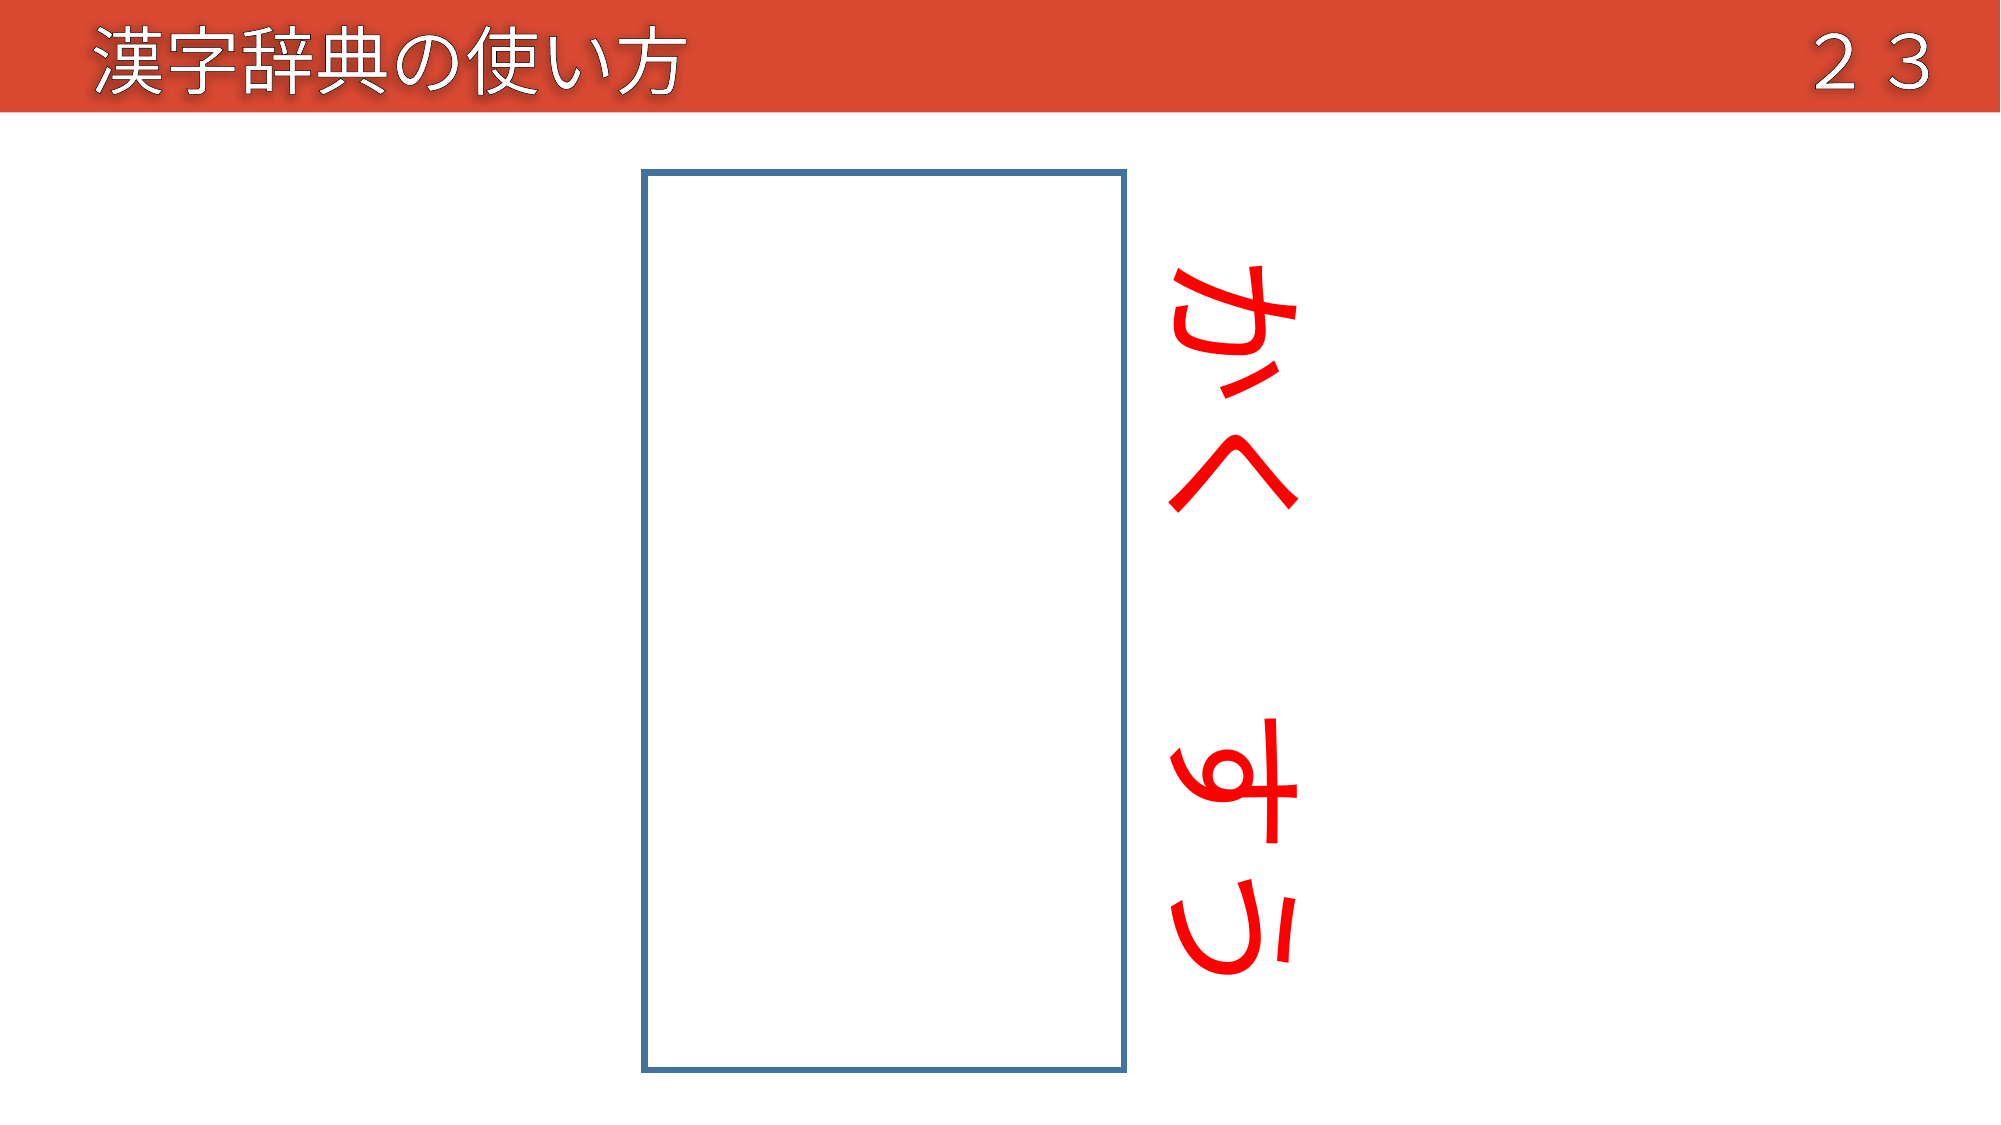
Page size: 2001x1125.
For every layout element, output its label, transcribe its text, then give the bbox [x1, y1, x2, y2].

text_box 画数 [616, 195, 1152, 1125]
text_box 漢字辞典の使い方 [75, 6, 1020, 112]
text_box [0, 0, 2000, 113]
text_box かく すう [1125, 239, 1337, 1012]
text_box [643, 172, 1125, 1071]
text_box ２３ [1782, 6, 1963, 112]
